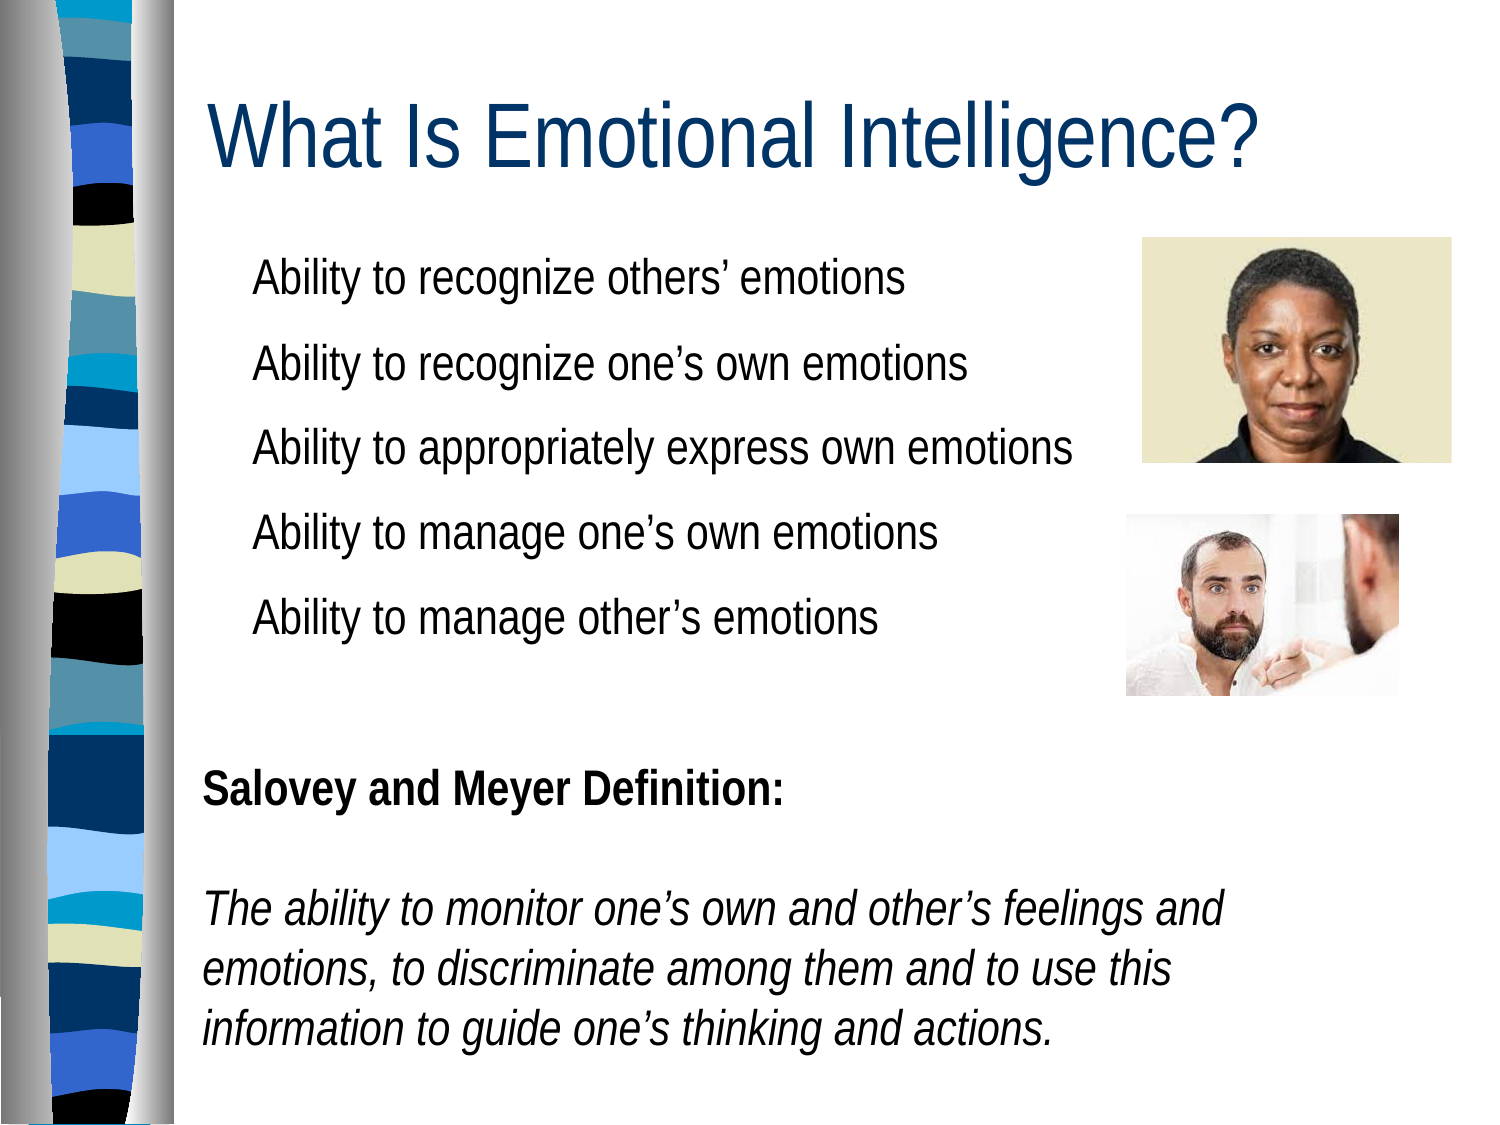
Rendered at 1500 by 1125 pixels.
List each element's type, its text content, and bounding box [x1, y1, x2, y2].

picture [1141, 237, 1452, 463]
text_box Ability to recognize others’ emotions Ability to recognize one’s own emotions Ability to appropriately express own emotions Ability to manage one’s own emotions Ability to manage other’s emotions [237, 237, 1188, 695]
picture [1126, 514, 1399, 696]
title What Is Emotional Intelligence? [192, 37, 1468, 225]
text_box Salovey and Meyer Definition: The ability to monitor one’s own and other’s feelings and emotions, to discriminate among them and to use this information to guide one’s thinking and actions. [187, 747, 1338, 1063]
